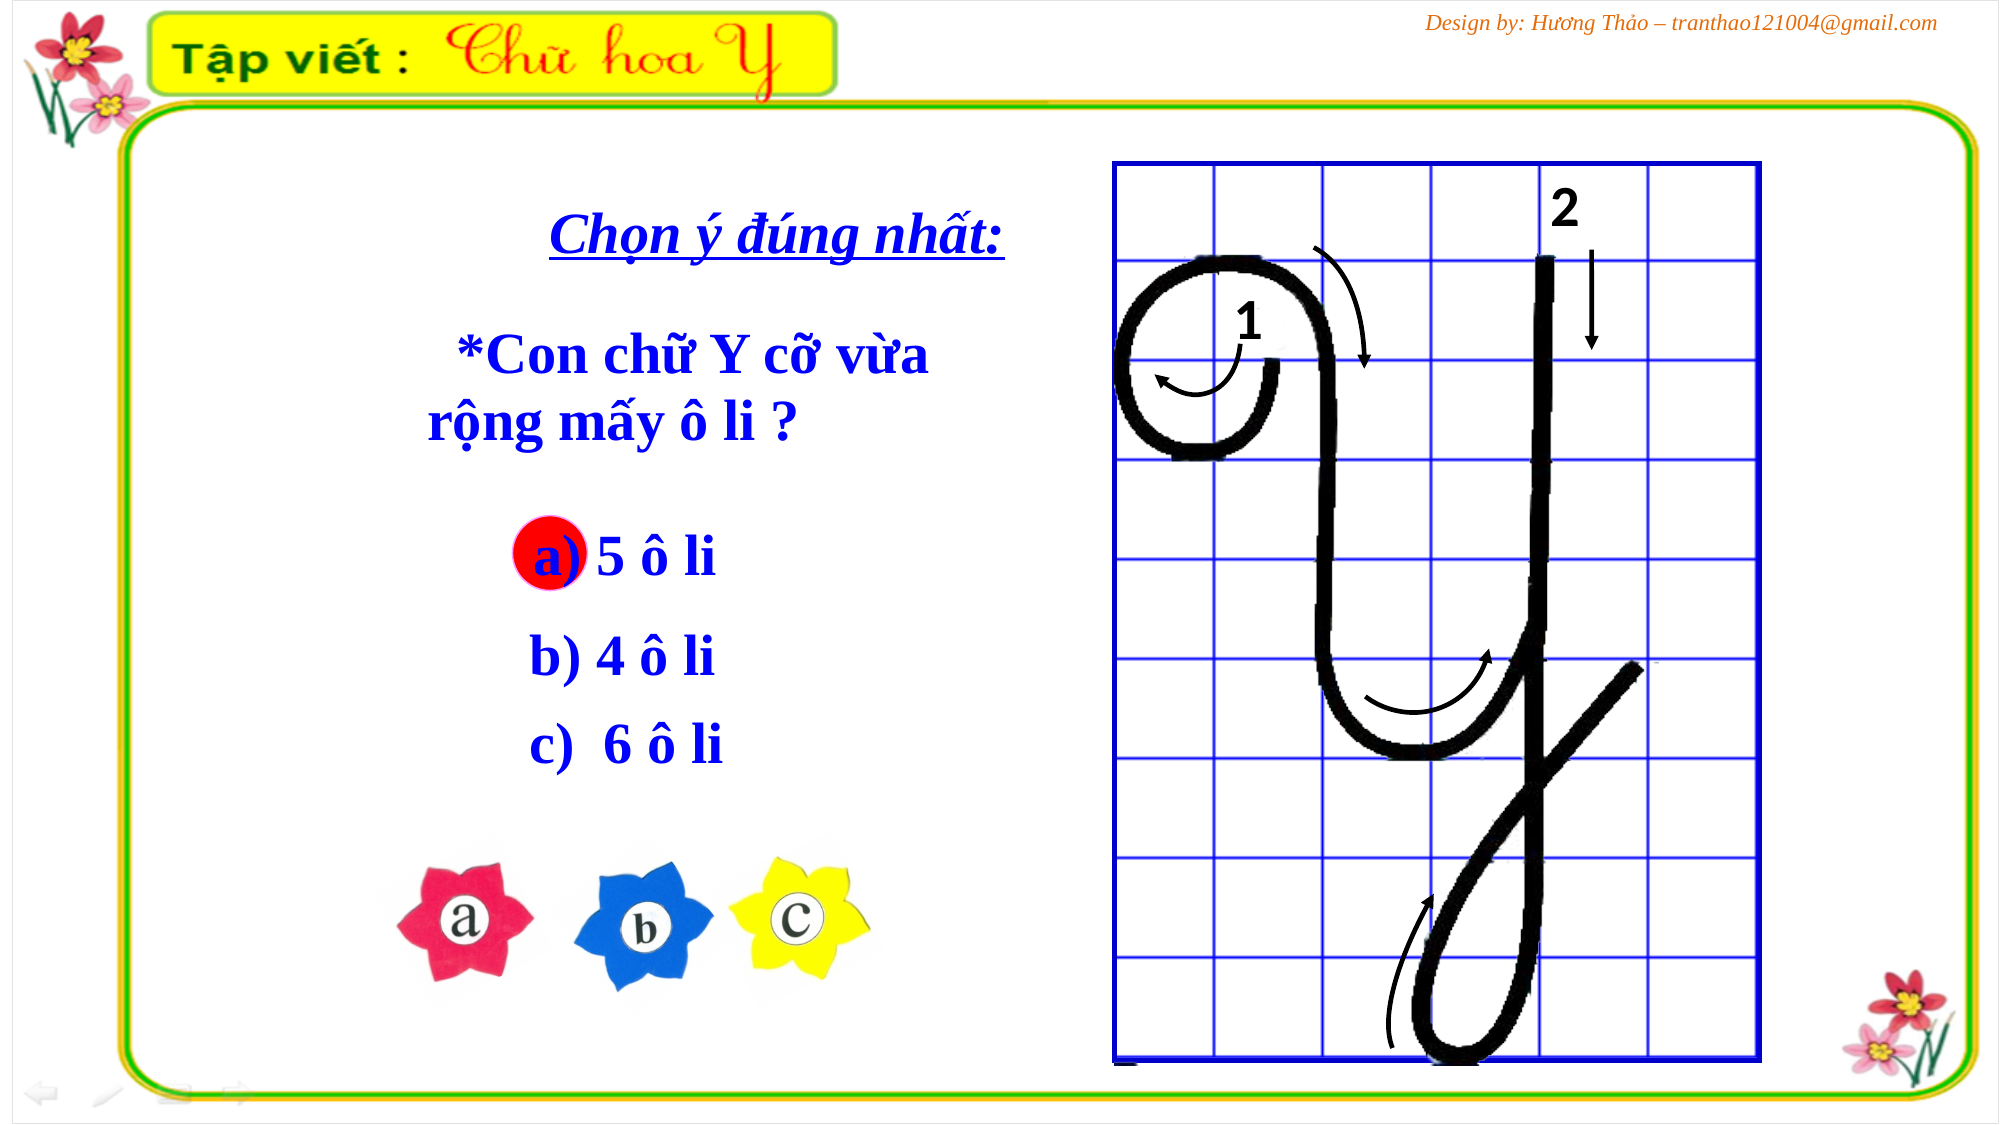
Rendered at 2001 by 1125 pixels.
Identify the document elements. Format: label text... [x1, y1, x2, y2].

text_box Chọn ý đúng nhất: [534, 187, 1047, 273]
text_box c) 6 ô li [515, 697, 740, 783]
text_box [1114, 149, 1758, 1066]
text_box b) 4 ô li [515, 610, 778, 695]
text_box *Con chữ Y cỡ vừa rộng mấy ô li ? [412, 335, 1108, 456]
text_box a) 5 ô li [518, 510, 894, 595]
picture [11, 0, 2000, 1125]
text_box [512, 533, 518, 573]
